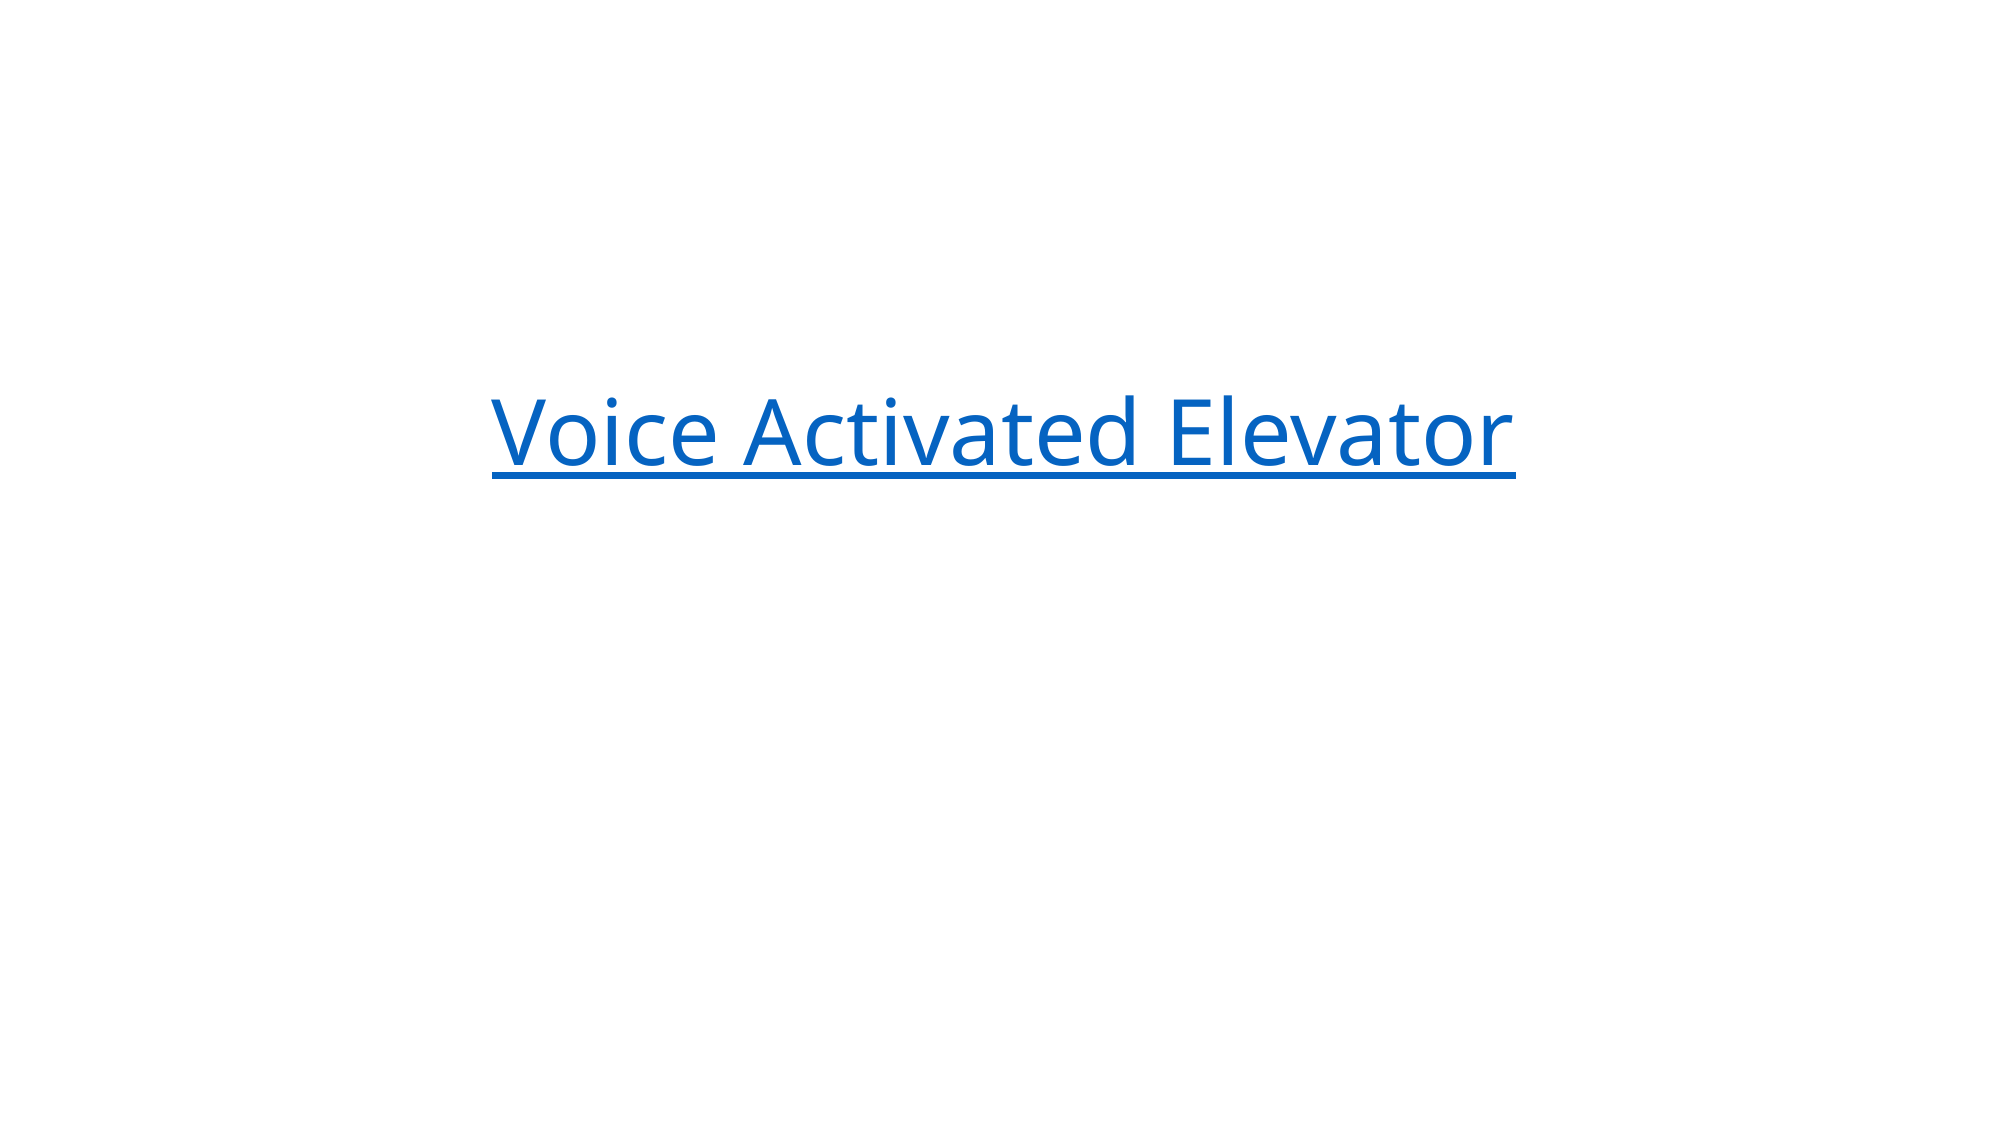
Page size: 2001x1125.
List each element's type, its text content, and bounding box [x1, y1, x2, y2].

title Voice Activated Elevator [141, 322, 1867, 541]
